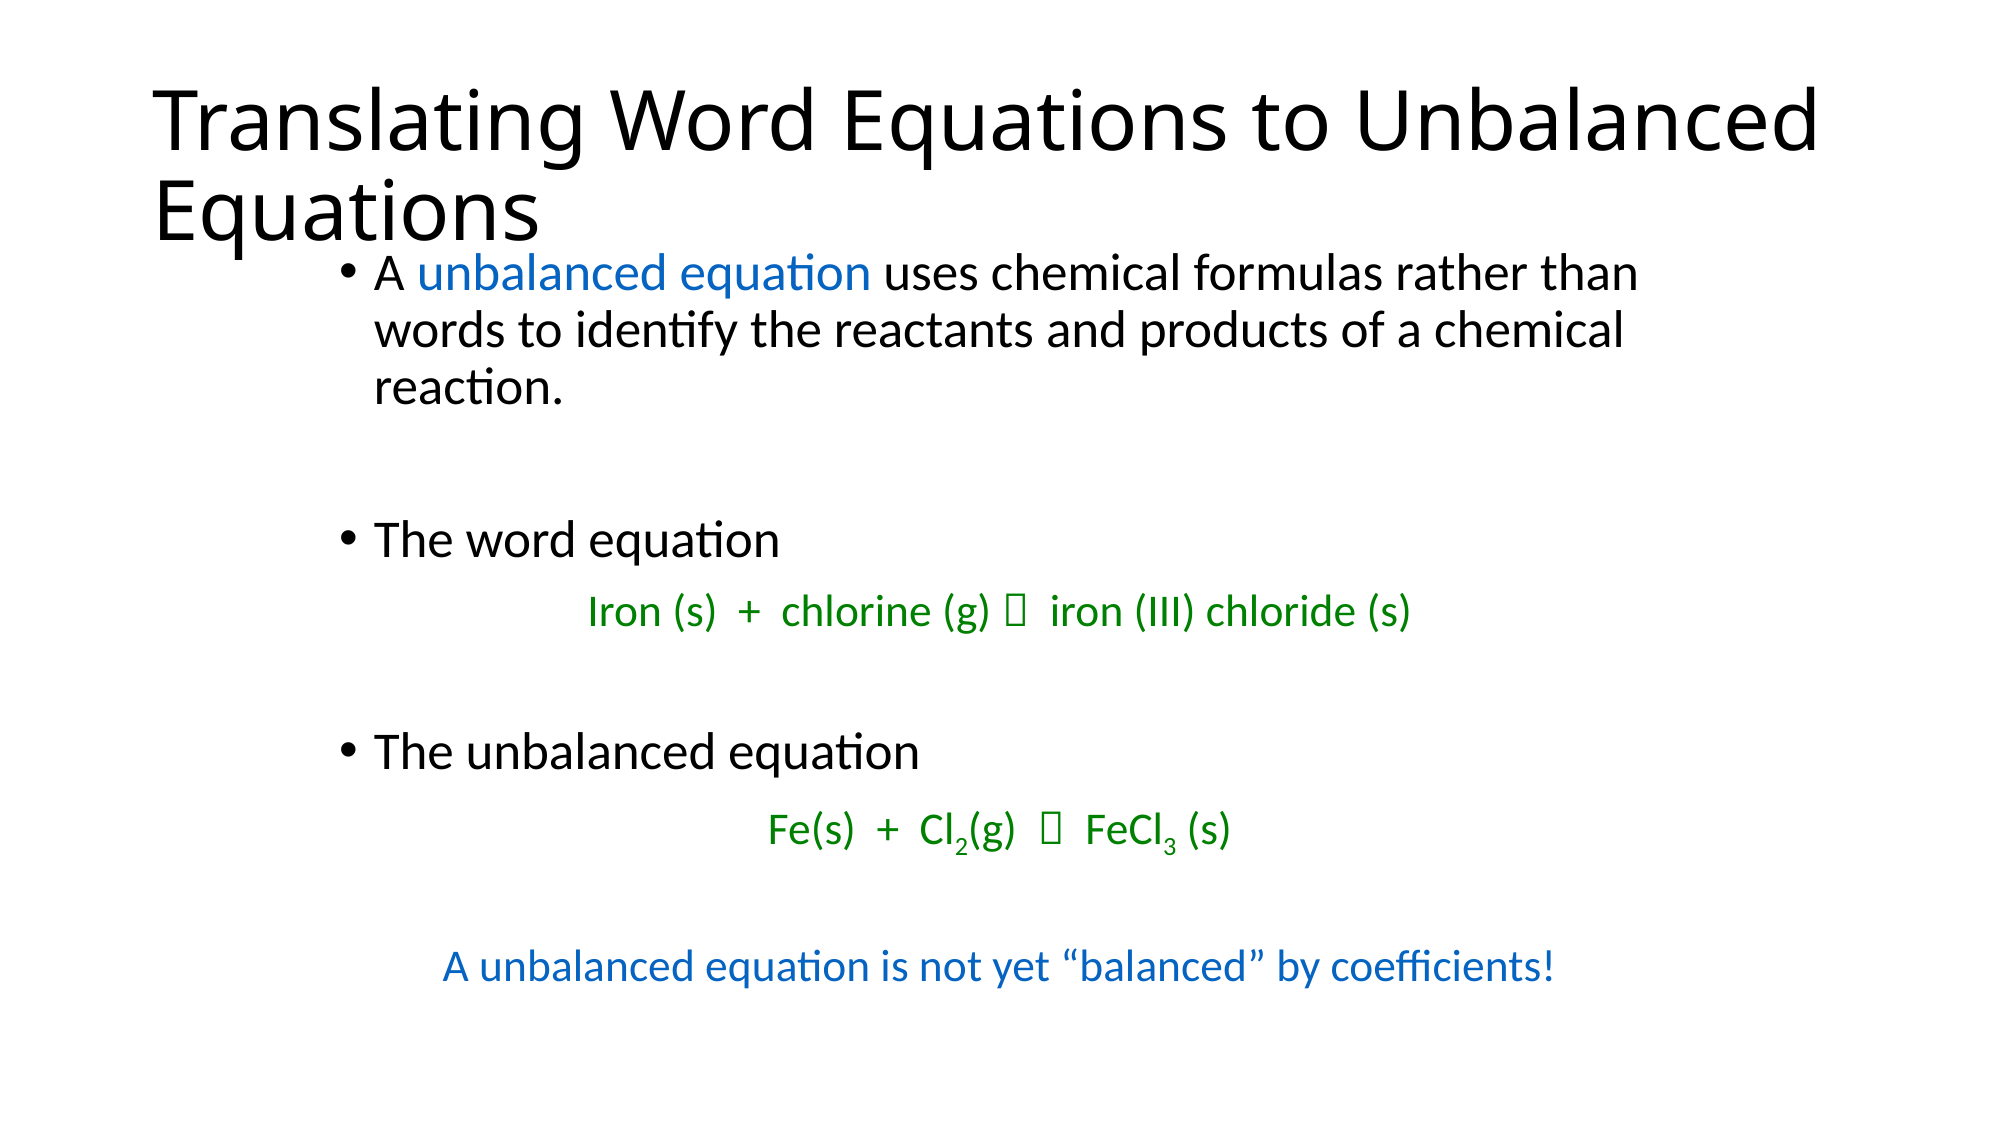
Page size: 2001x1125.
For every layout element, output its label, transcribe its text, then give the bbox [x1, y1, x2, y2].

list A unbalanced equation uses chemical formulas rather than words to identify the reactants and products of a chemical reaction. The word equation Iron (s) + chlorine (g)  iron (III) chloride (s) The unbalanced equation Fe(s) + Cl2(g)  FeCl3 (s) A unbalanced equation is not yet “balanced” by coefficients! [324, 237, 1675, 1075]
title Translating Word Equations to Unbalanced Equations [137, 59, 1863, 278]
